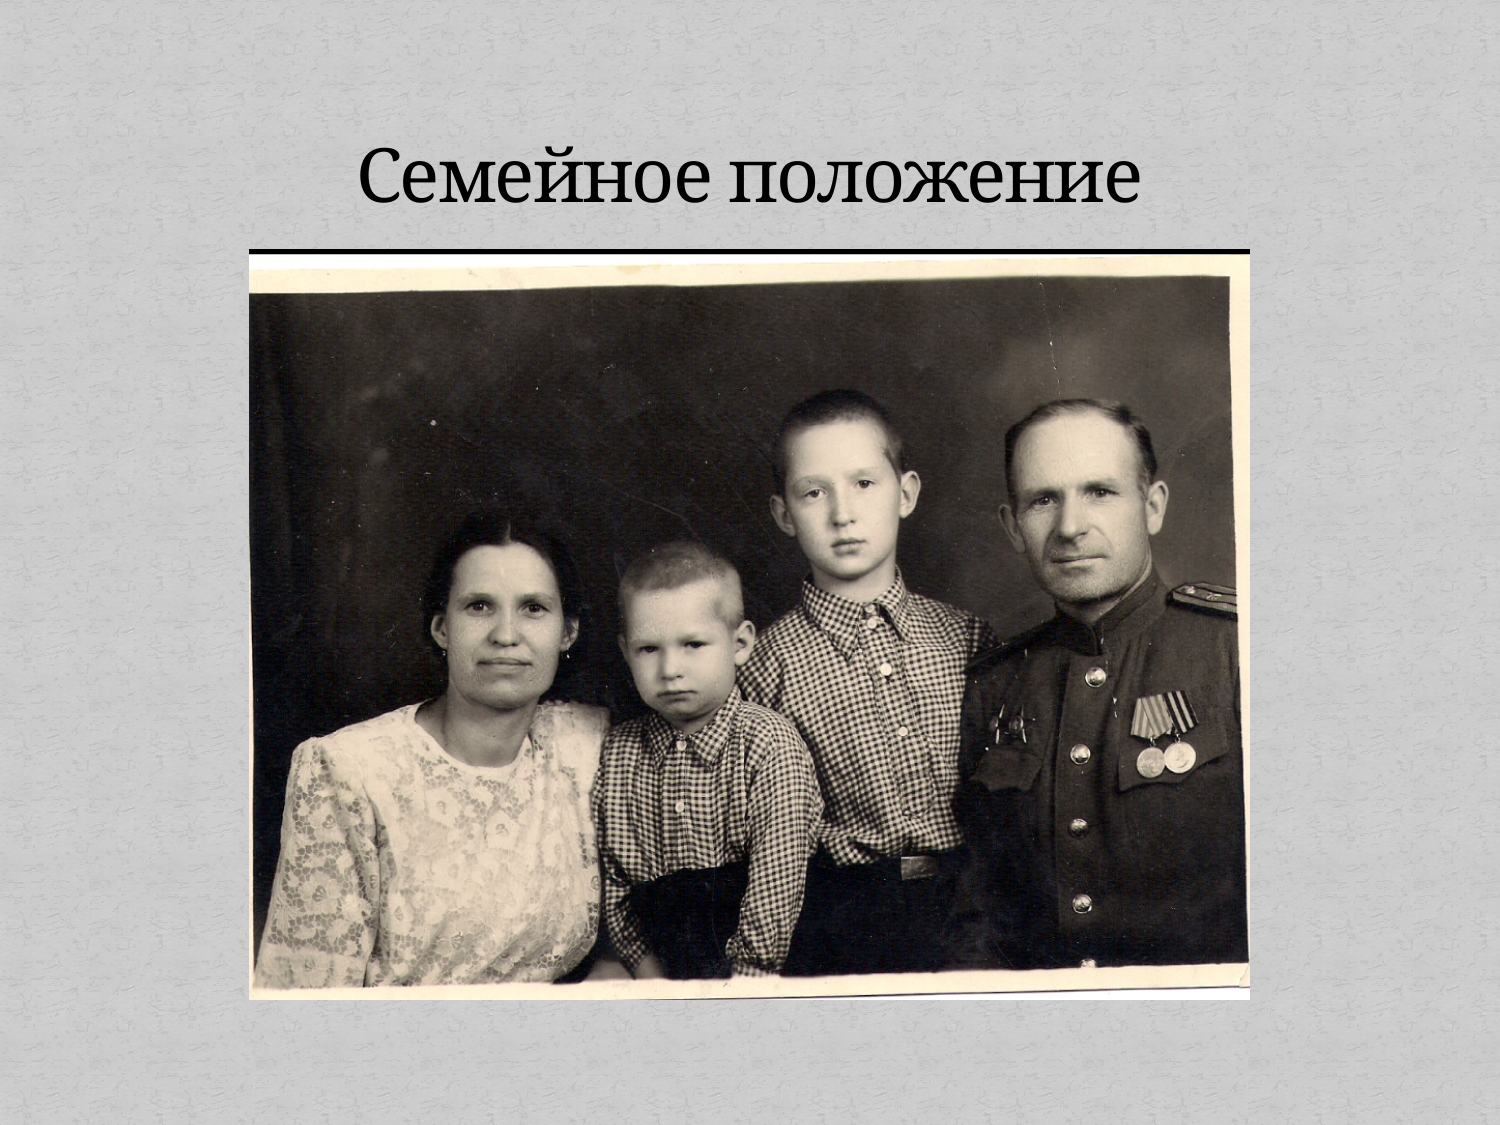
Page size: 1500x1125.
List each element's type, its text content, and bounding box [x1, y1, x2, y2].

title Семейное положение [74, 24, 1425, 225]
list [252, 252, 1249, 997]
